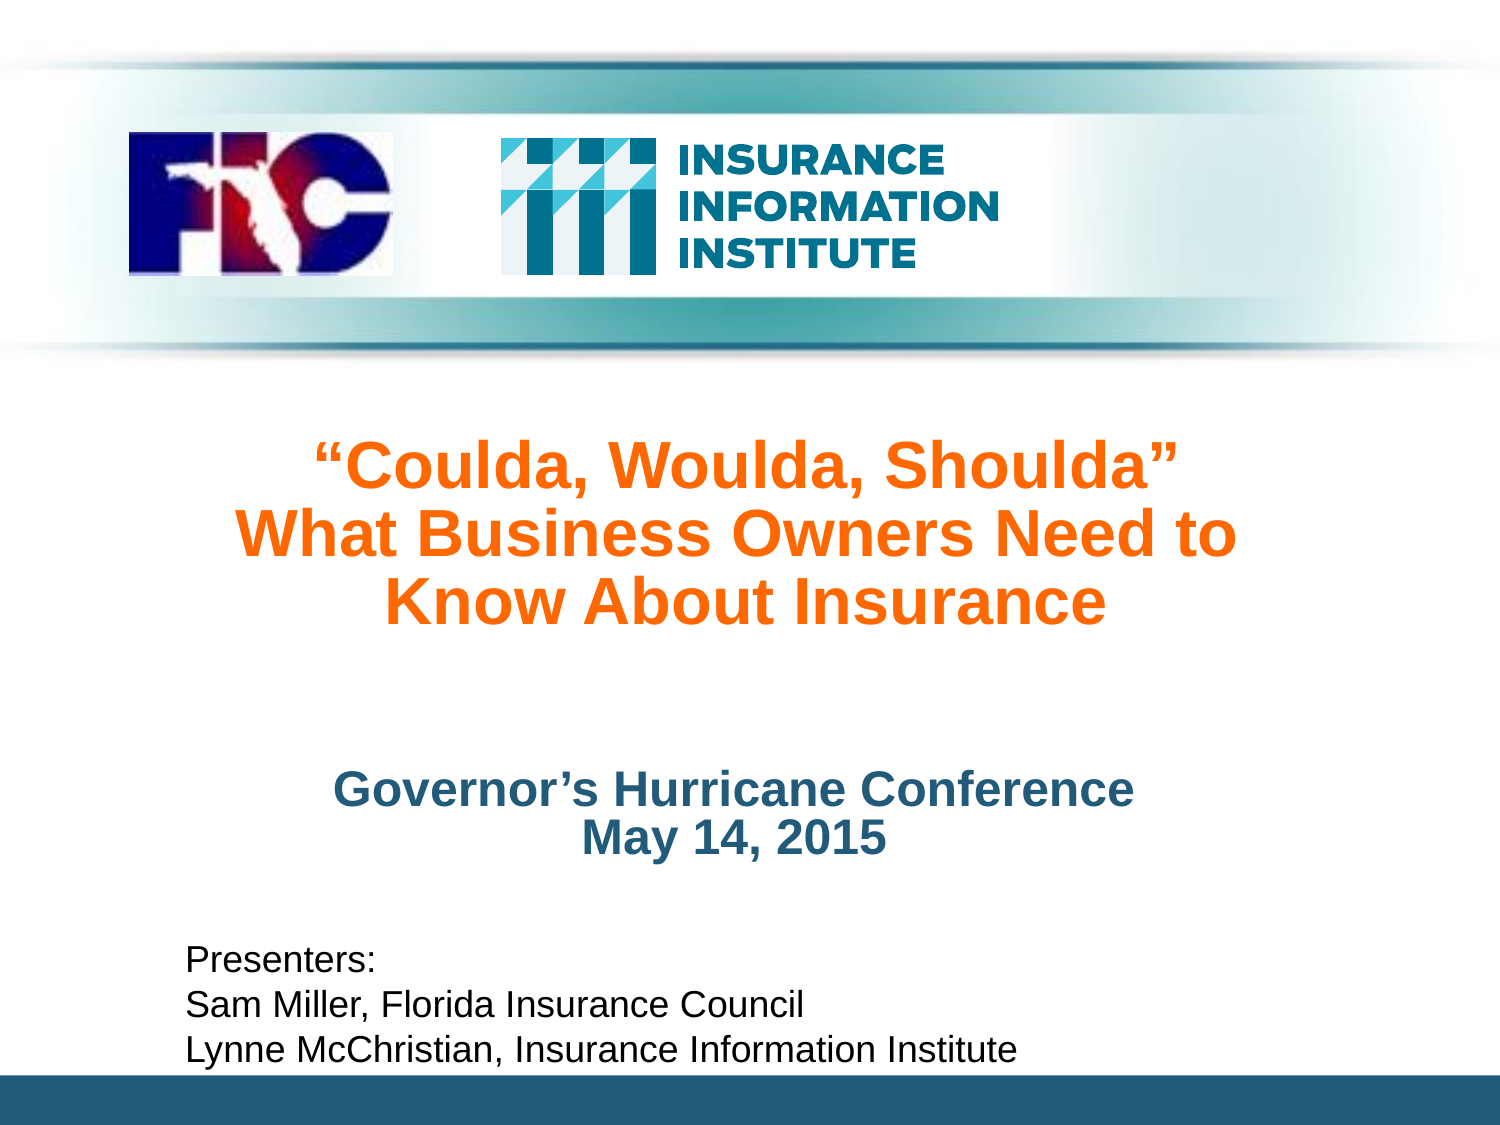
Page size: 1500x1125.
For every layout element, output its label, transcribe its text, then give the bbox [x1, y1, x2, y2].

picture [0, 43, 1500, 368]
subtitle Governor’s Hurricane Conference May 14, 2015 [0, 760, 1469, 873]
title “Coulda, Woulda, Shoulda” What Business Owners Need to Know About Insurance [0, 424, 1494, 647]
text_box Presenters: Sam Miller, Florida Insurance Council Lynne McChristian, Insurance Information Institute [170, 928, 1316, 1123]
